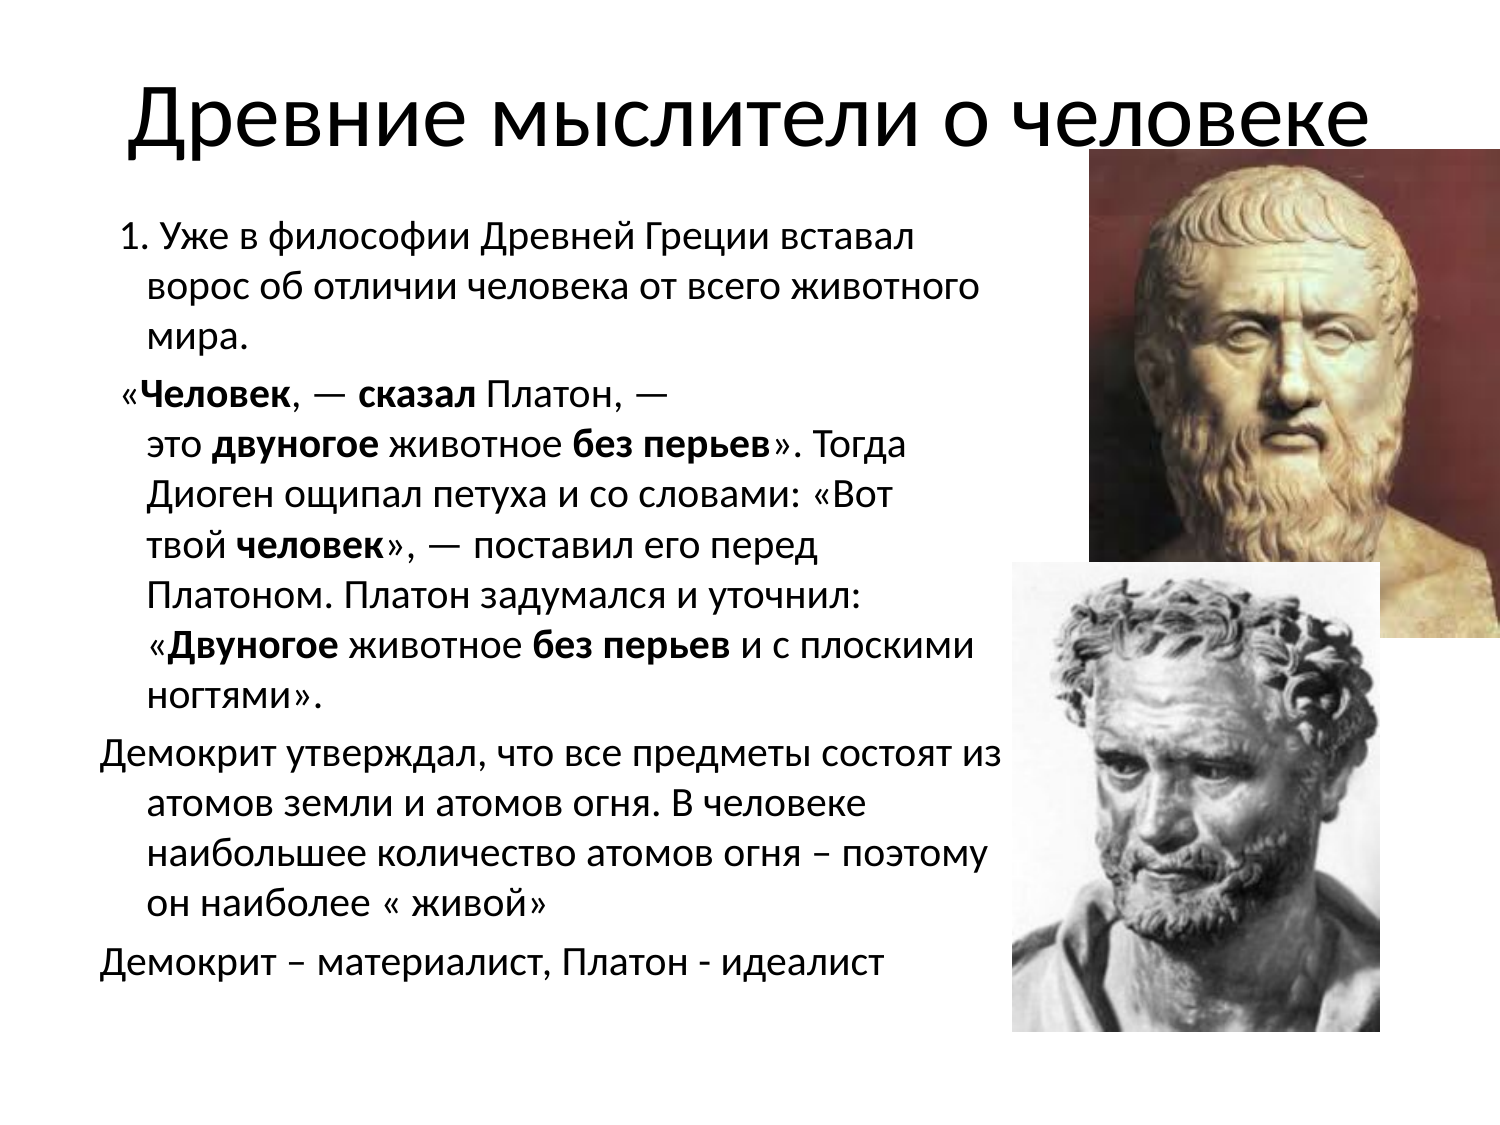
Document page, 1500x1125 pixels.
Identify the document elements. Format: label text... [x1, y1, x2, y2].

picture [1012, 149, 1500, 1032]
title Древние мыслители о человеке [75, 45, 1425, 175]
list 1. Уже в философии Древней Греции вставал ворос об отличии человека от всего животного мира. «Человек, — сказал Платон, — это двуногое животное без перьев». Тогда Диоген ощипал петуха и со словами: «Вот твой человек», — поставил его перед Платоном. Платон задумался и уточнил: «Двуногое животное без перьев и с плоскими ногтями». Демокрит утверждал, что все предметы состоят из атомов земли и атомов огня. В человеке наибольшее количество атомов огня – поэтому он наиболее « живой» Демокрит – материалист, Платон - идеалист [75, 200, 1025, 1005]
